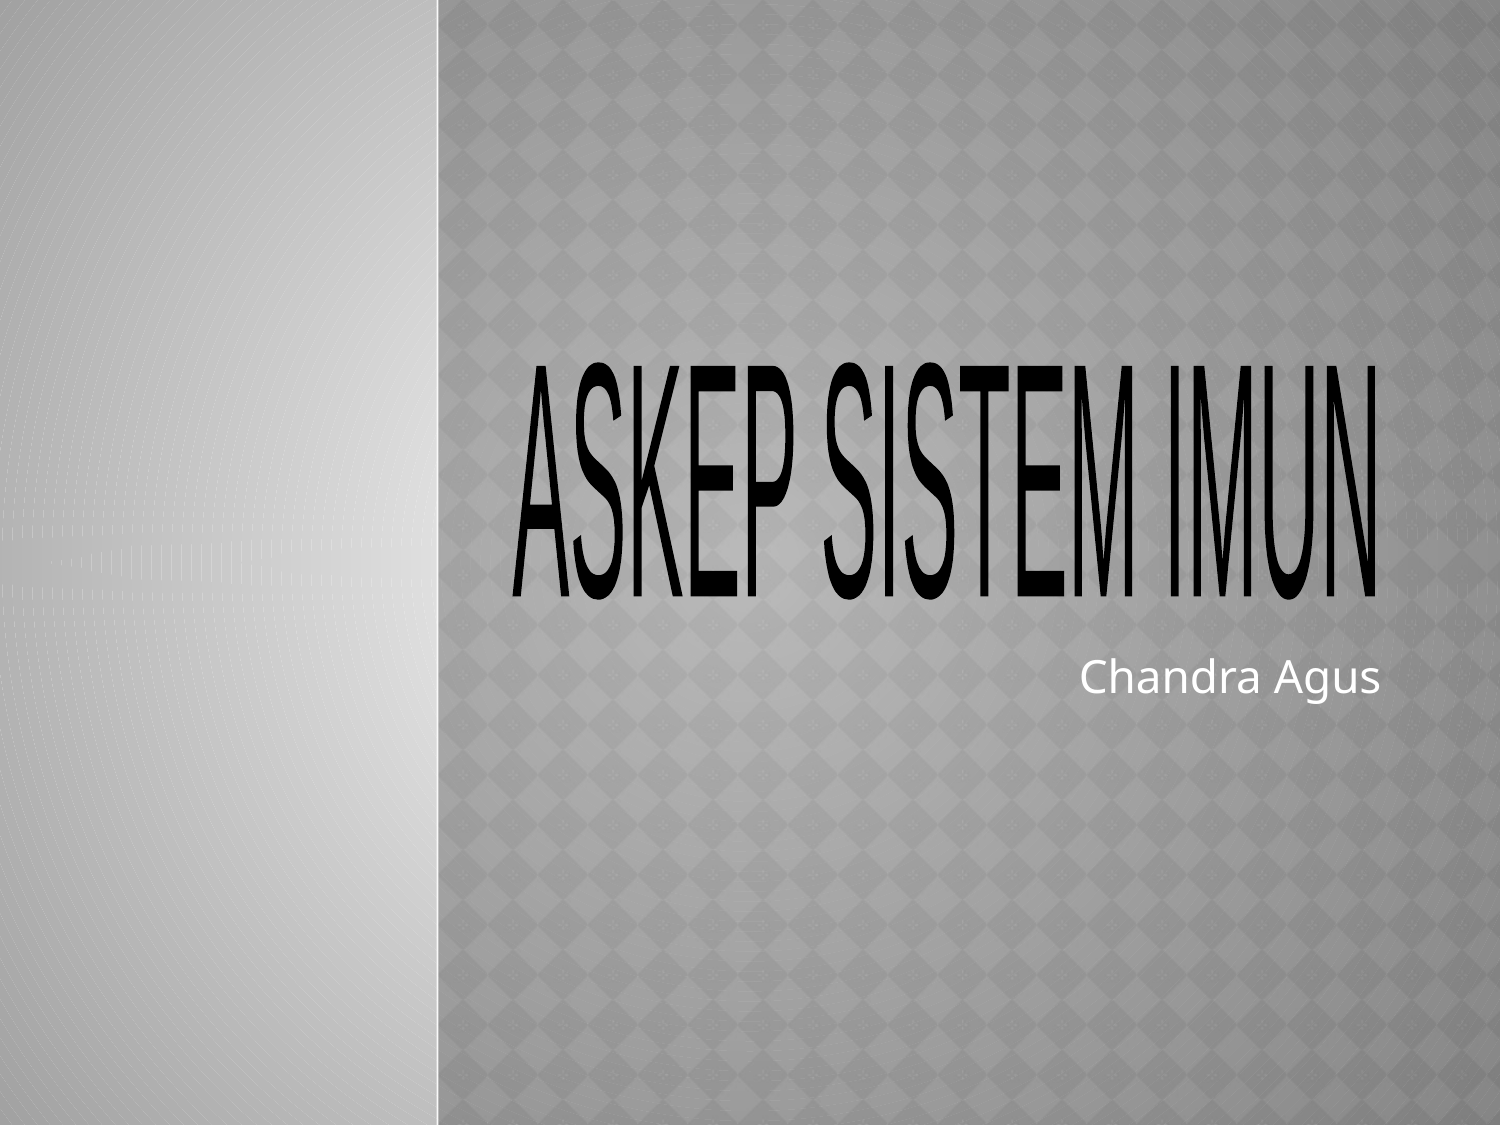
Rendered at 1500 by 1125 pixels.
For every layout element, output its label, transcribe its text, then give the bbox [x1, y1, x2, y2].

subtitle Chandra Agus [550, 580, 1390, 762]
